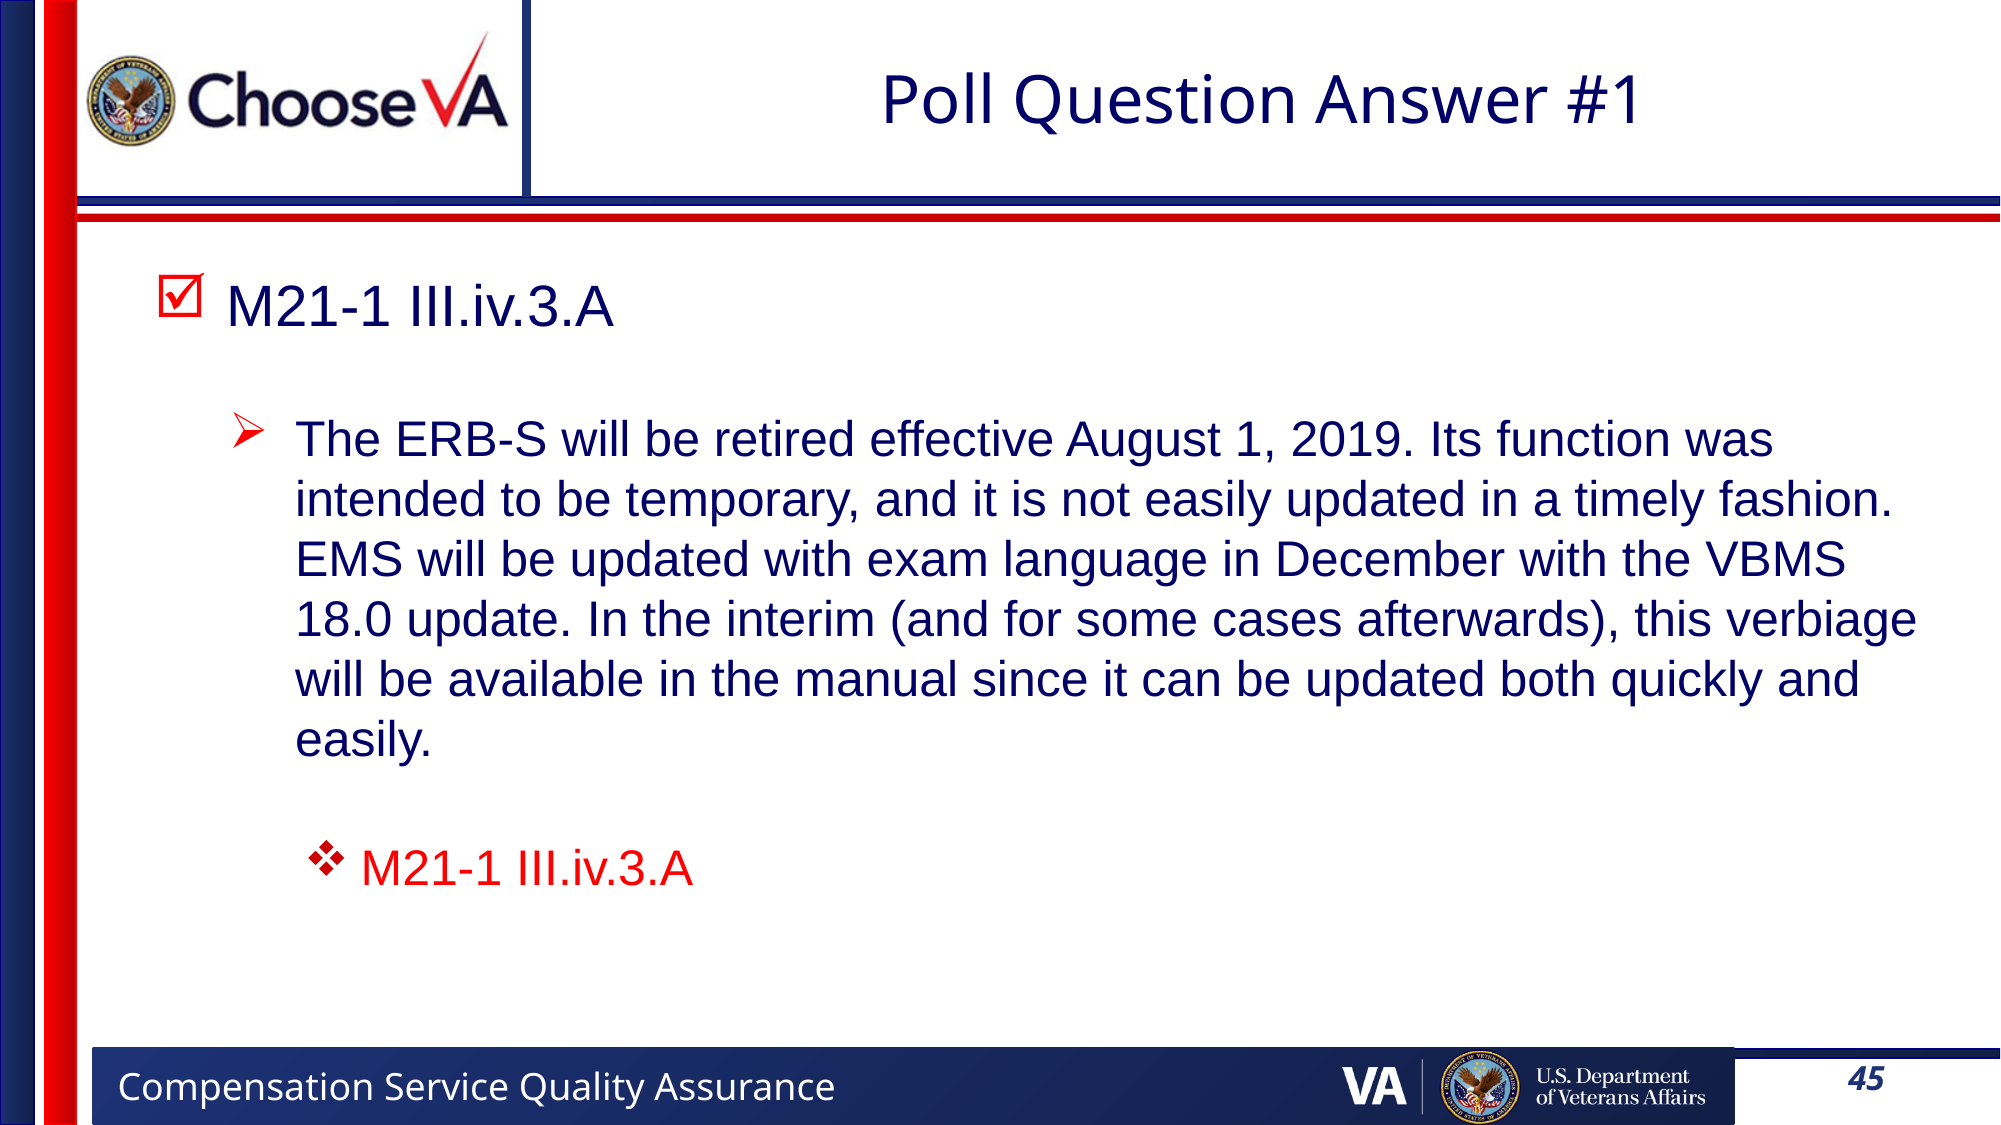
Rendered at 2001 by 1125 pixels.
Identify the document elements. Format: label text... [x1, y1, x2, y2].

list M21-1 III.iv.3.A The ERB-S will be retired effective August 1, 2019. Its function was intended to be temporary, and it is not easily updated in a timely fashion. EMS will be updated with exam language in December with the VBMS 18.0 update. In the interim (and for some cases afterwards), this verbiage will be available in the manual since it can be updated both quickly and easily. M21-1 III.iv.3.A [138, 260, 1955, 1045]
picture [1342, 1049, 1705, 1125]
slide_number 45 [1733, 1042, 2000, 1118]
title Poll Question Answer #1 [528, 0, 2000, 194]
picture [84, 15, 515, 157]
